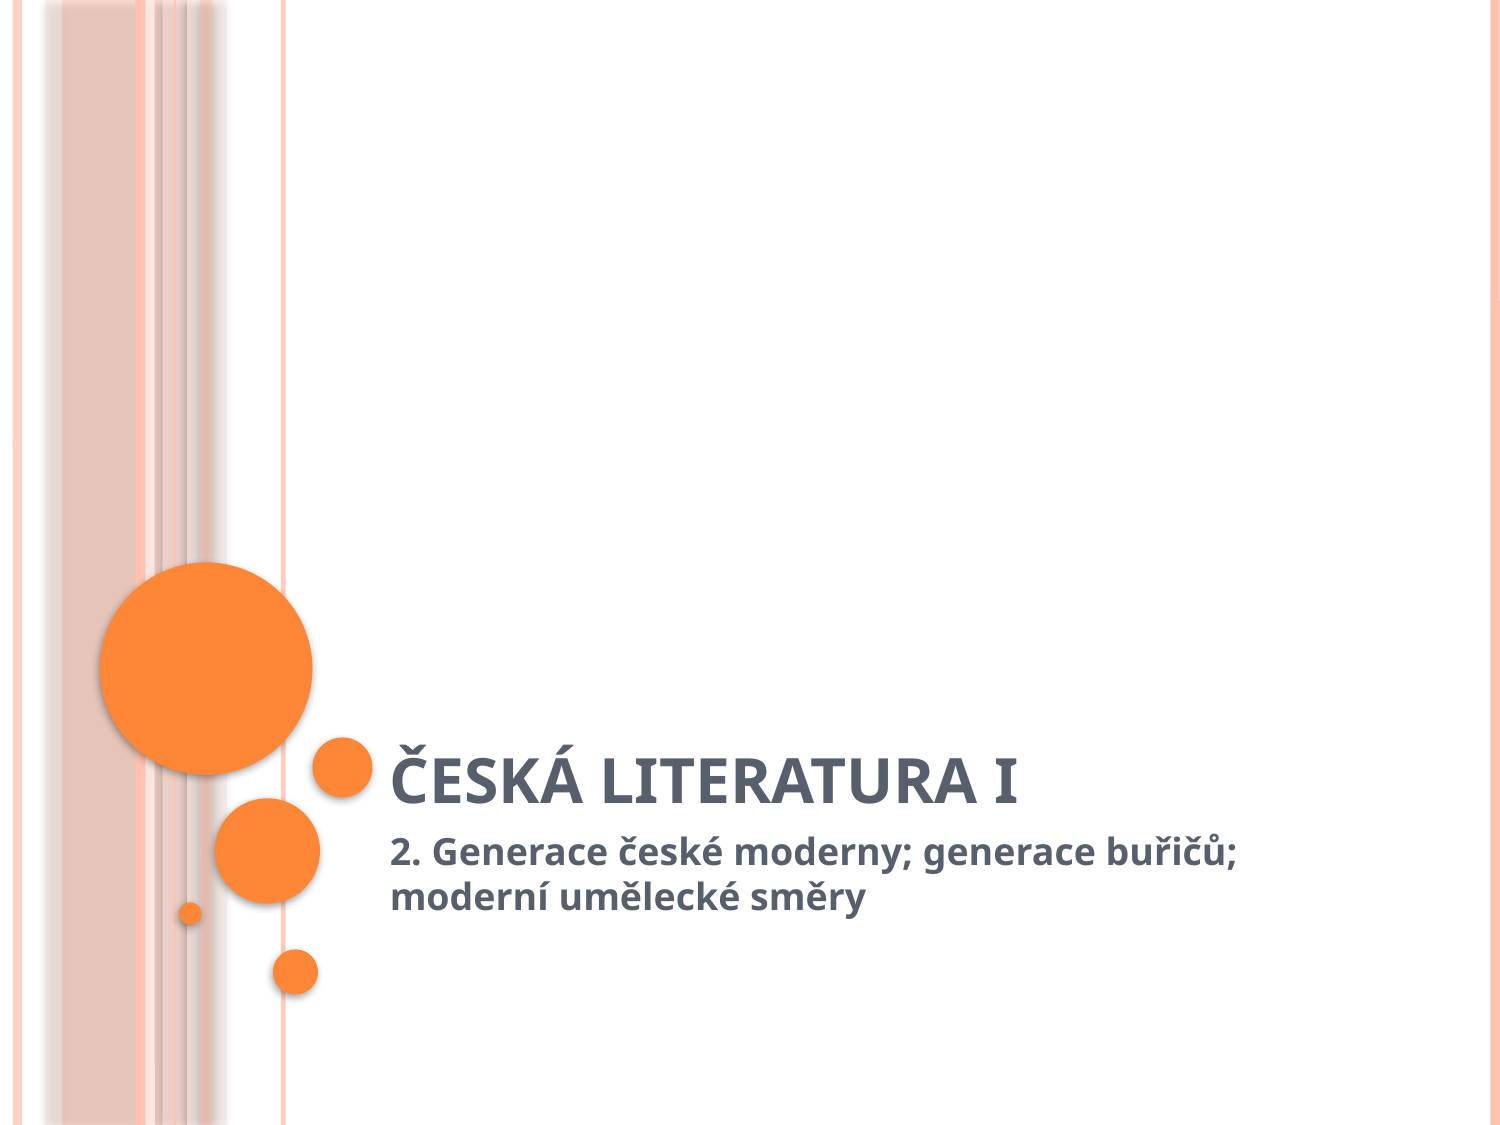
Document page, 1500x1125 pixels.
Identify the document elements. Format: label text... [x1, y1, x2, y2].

title Česká literatura I [375, 512, 1388, 820]
subtitle 2. Generace české moderny; generace buřičů; moderní umělecké směry [375, 820, 1388, 1046]
